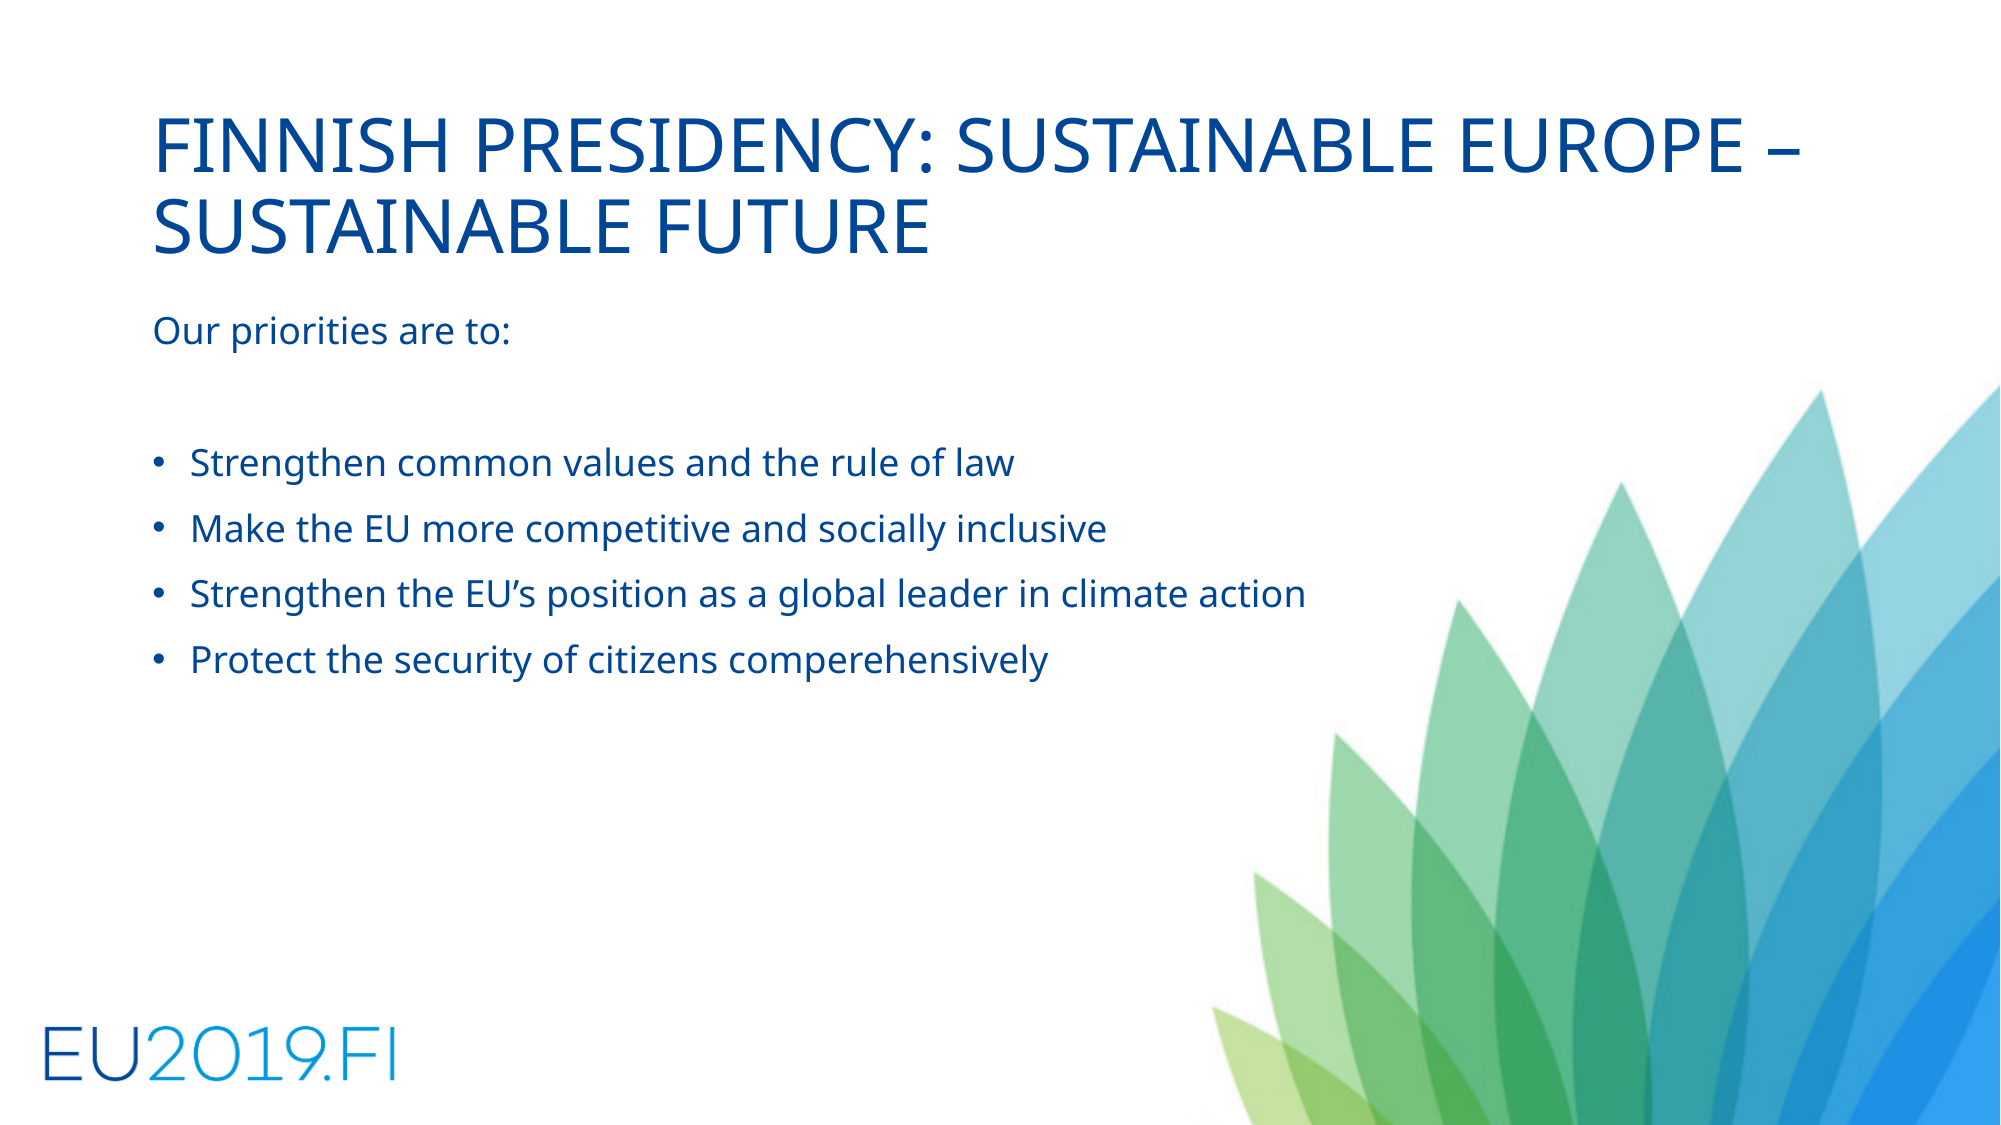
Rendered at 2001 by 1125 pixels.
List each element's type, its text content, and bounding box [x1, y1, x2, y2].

picture [0, 0, 2001, 1125]
list Our priorities are to: Strengthen common values and the rule of law Make the EU more competitive and socially inclusive Strengthen the EU’s position as a global leader in climate action Protect the security of citizens comperehensively [137, 299, 1475, 1014]
title FINNISH PRESIDENCY: SUSTAINABLE EUROPE – SUSTAINABLE FUTURE [137, 59, 1863, 278]
